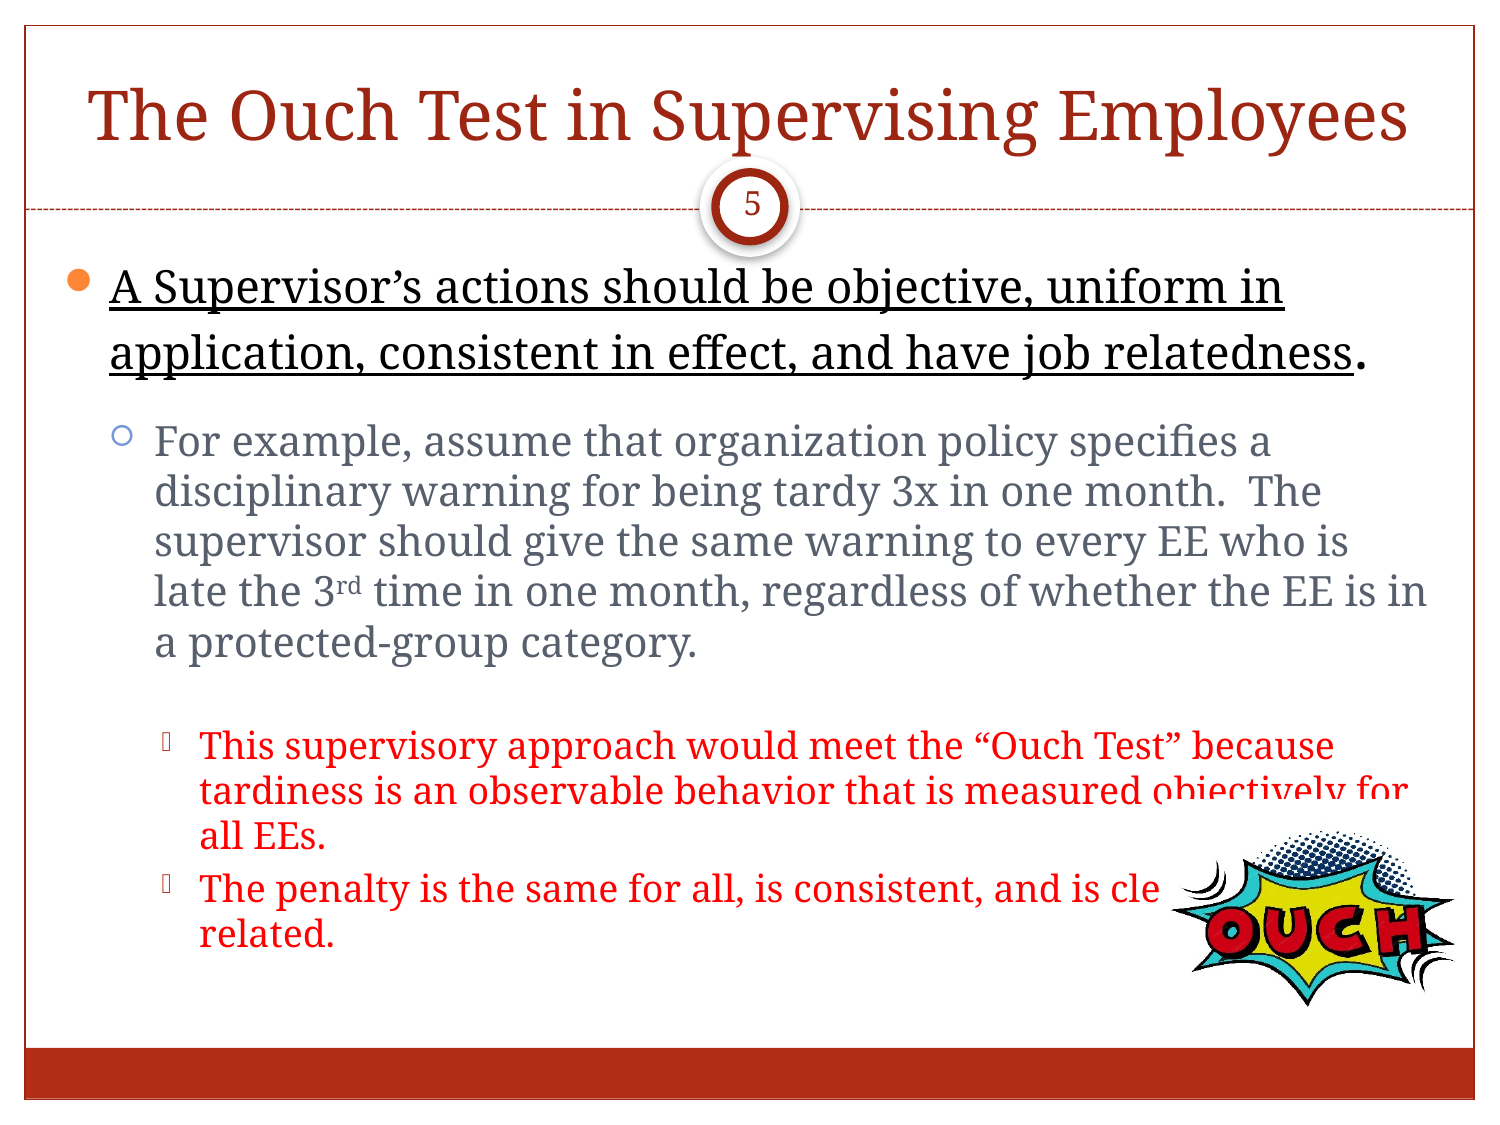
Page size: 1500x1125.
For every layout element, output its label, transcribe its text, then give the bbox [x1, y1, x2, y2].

list A Supervisor’s actions should be objective, uniform in application, consistent in effect, and have job relatedness. For example, assume that organization policy specifies a disciplinary warning for being tardy 3x in one month. The supervisor should give the same warning to every EE who is late the 3rd time in one month, regardless of whether the EE is in a protected-group category. This supervisory approach would meet the “Ouch Test” because tardiness is an observable behavior that is measured objectively for all EEs. The penalty is the same for all, is consistent, and is clearly job-related. [49, 250, 1445, 1001]
slide_number 5 [715, 168, 791, 241]
title The Ouch Test in Supervising Employees [49, 37, 1450, 162]
picture [1162, 799, 1463, 1038]
